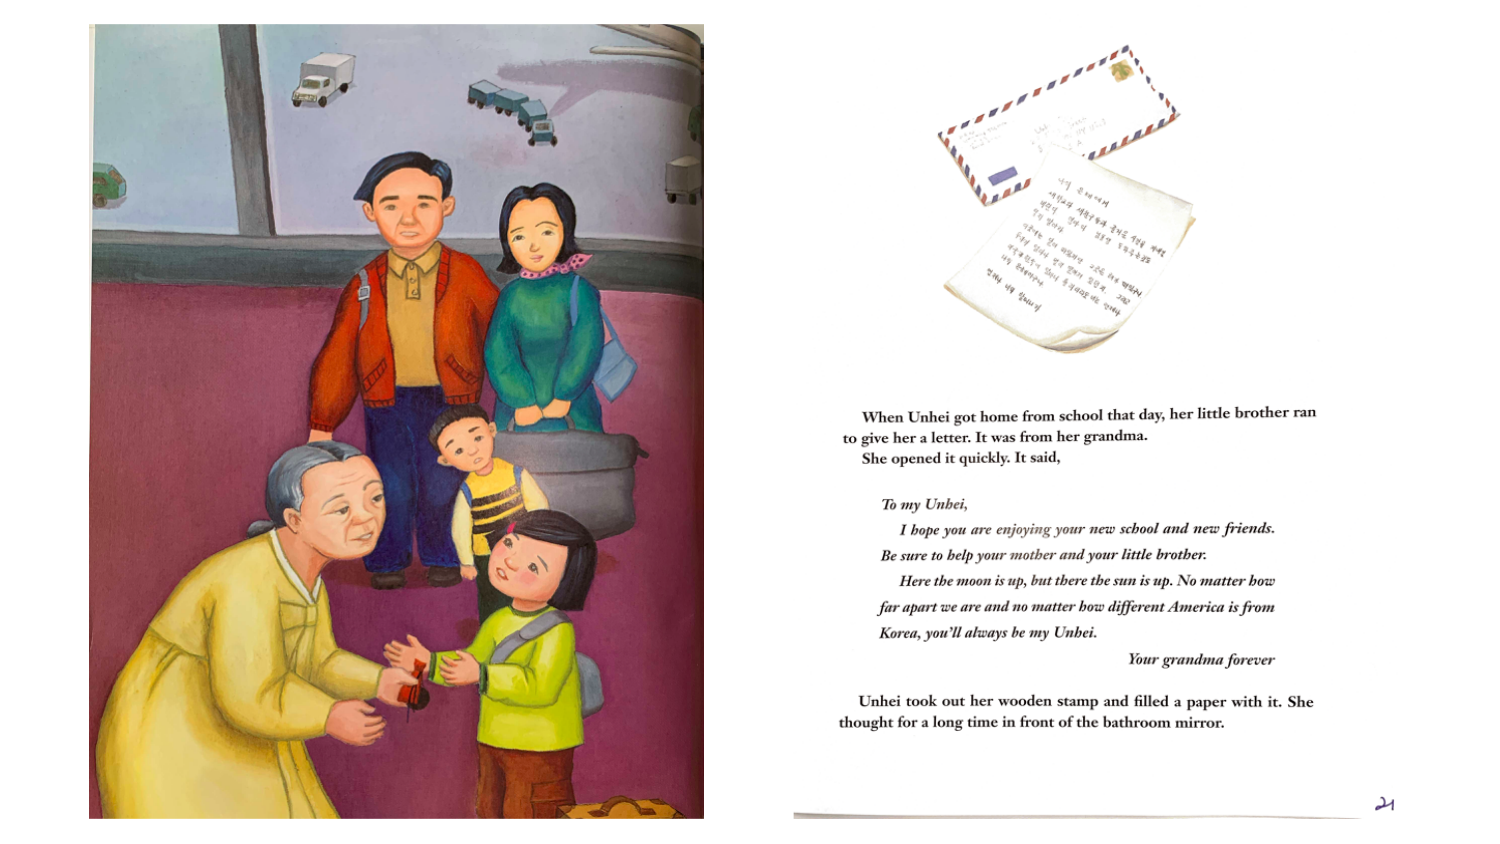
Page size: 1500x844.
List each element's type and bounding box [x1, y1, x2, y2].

picture [793, 0, 1399, 819]
picture [89, 24, 704, 819]
